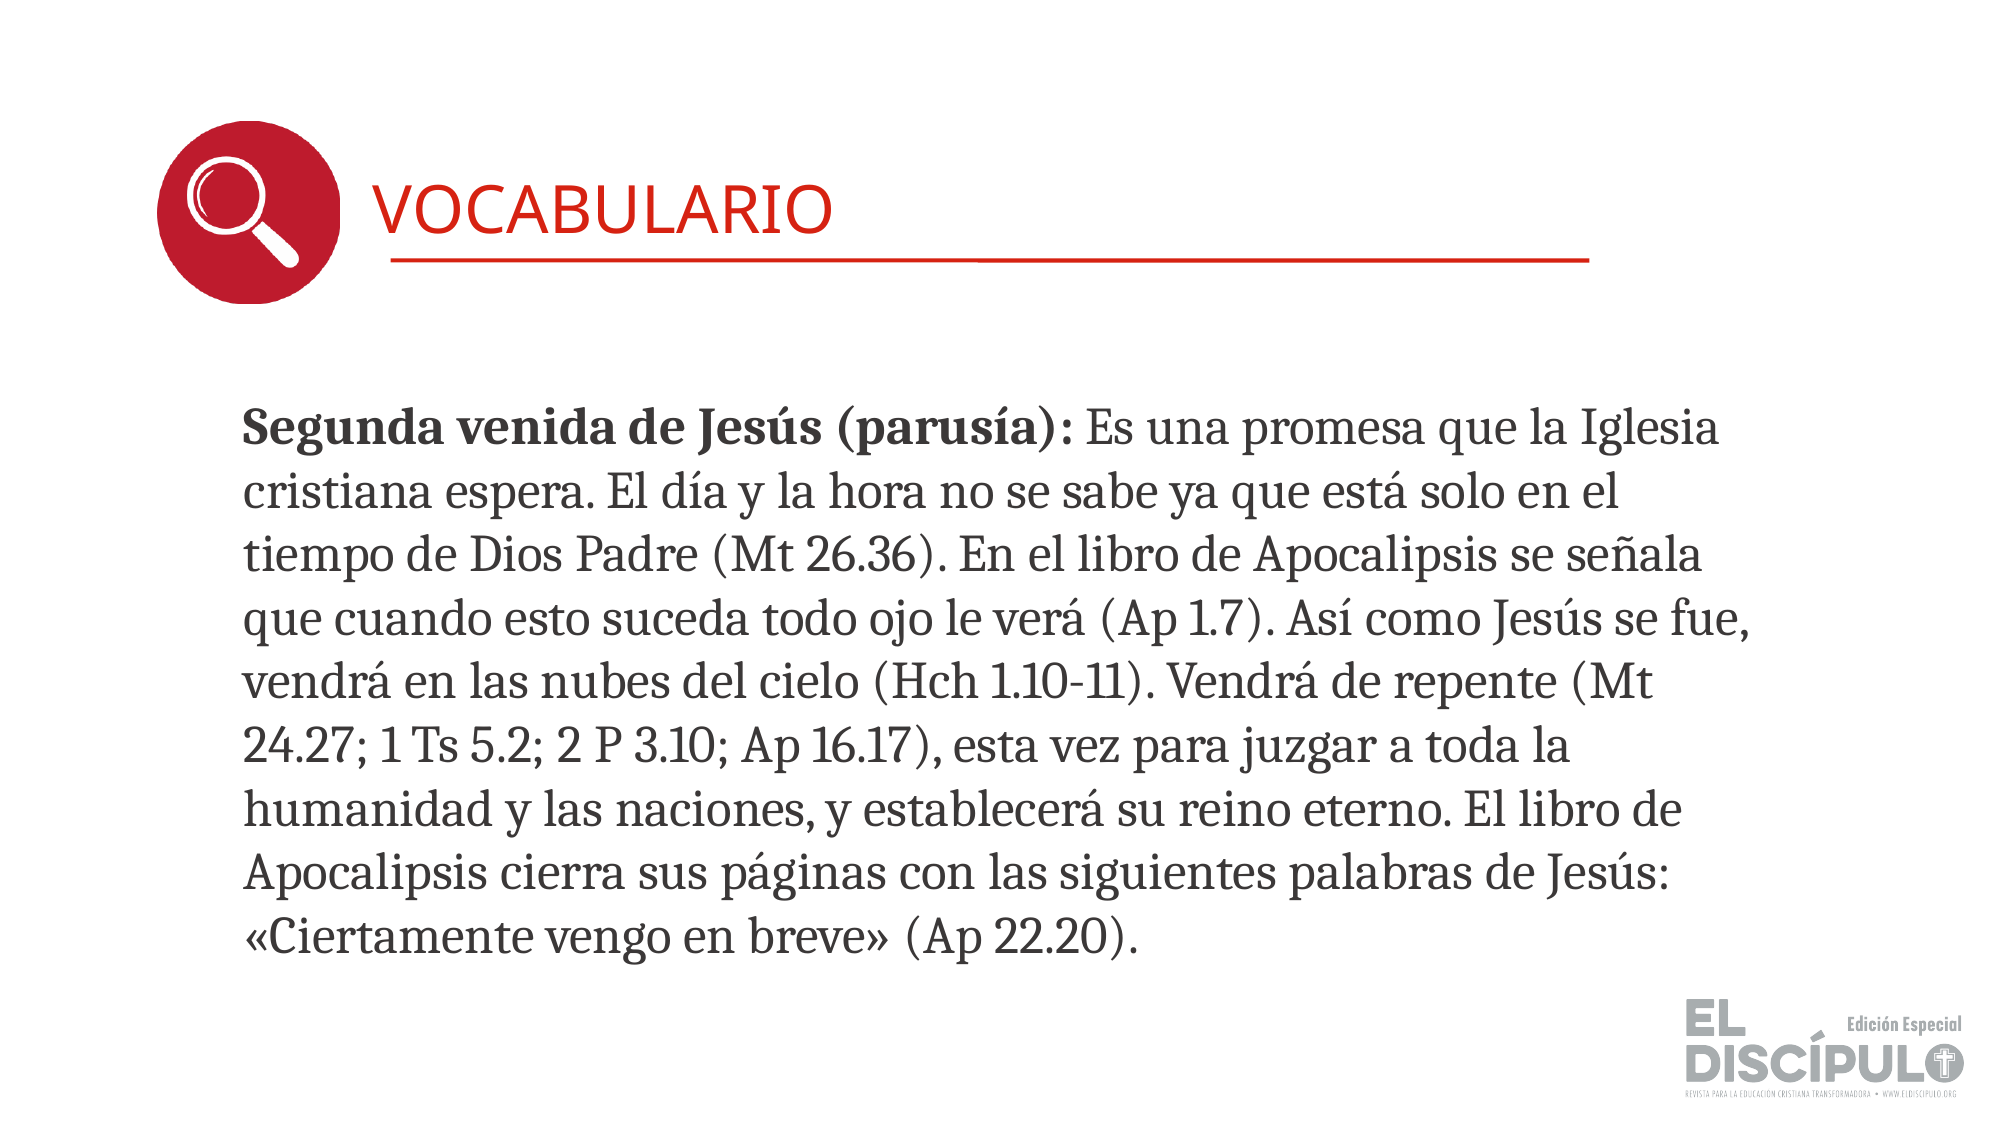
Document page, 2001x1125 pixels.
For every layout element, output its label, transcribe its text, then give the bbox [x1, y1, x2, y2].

list Segunda venida de Jesús (parusía): Es una promesa que la Iglesia cristiana espera. El día y la hora no se sabe ya que está solo en el tiempo de Dios Padre (Mt 26.36). En el libro de Apocalipsis se señala que cuando esto suceda todo ojo le verá (Ap 1.7). Así como Jesús se fue, vendrá en las nubes del cielo (Hch 1.10-11). Vendrá de repente (Mt 24.27; 1 Ts 5.2; 2 P 3.10; Ap 16.17), esta vez para juzgar a toda la humanidad y las naciones, y establecerá su reino eterno. El libro de Apocalipsis cierra sus páginas con las siguientes palabras de Jesús: «Ciertamente vengo en breve» (Ap 22.20). [235, 383, 1765, 1031]
picture [157, 121, 340, 304]
picture [1685, 999, 1965, 1100]
title VOCABULARIO [364, 163, 1022, 261]
